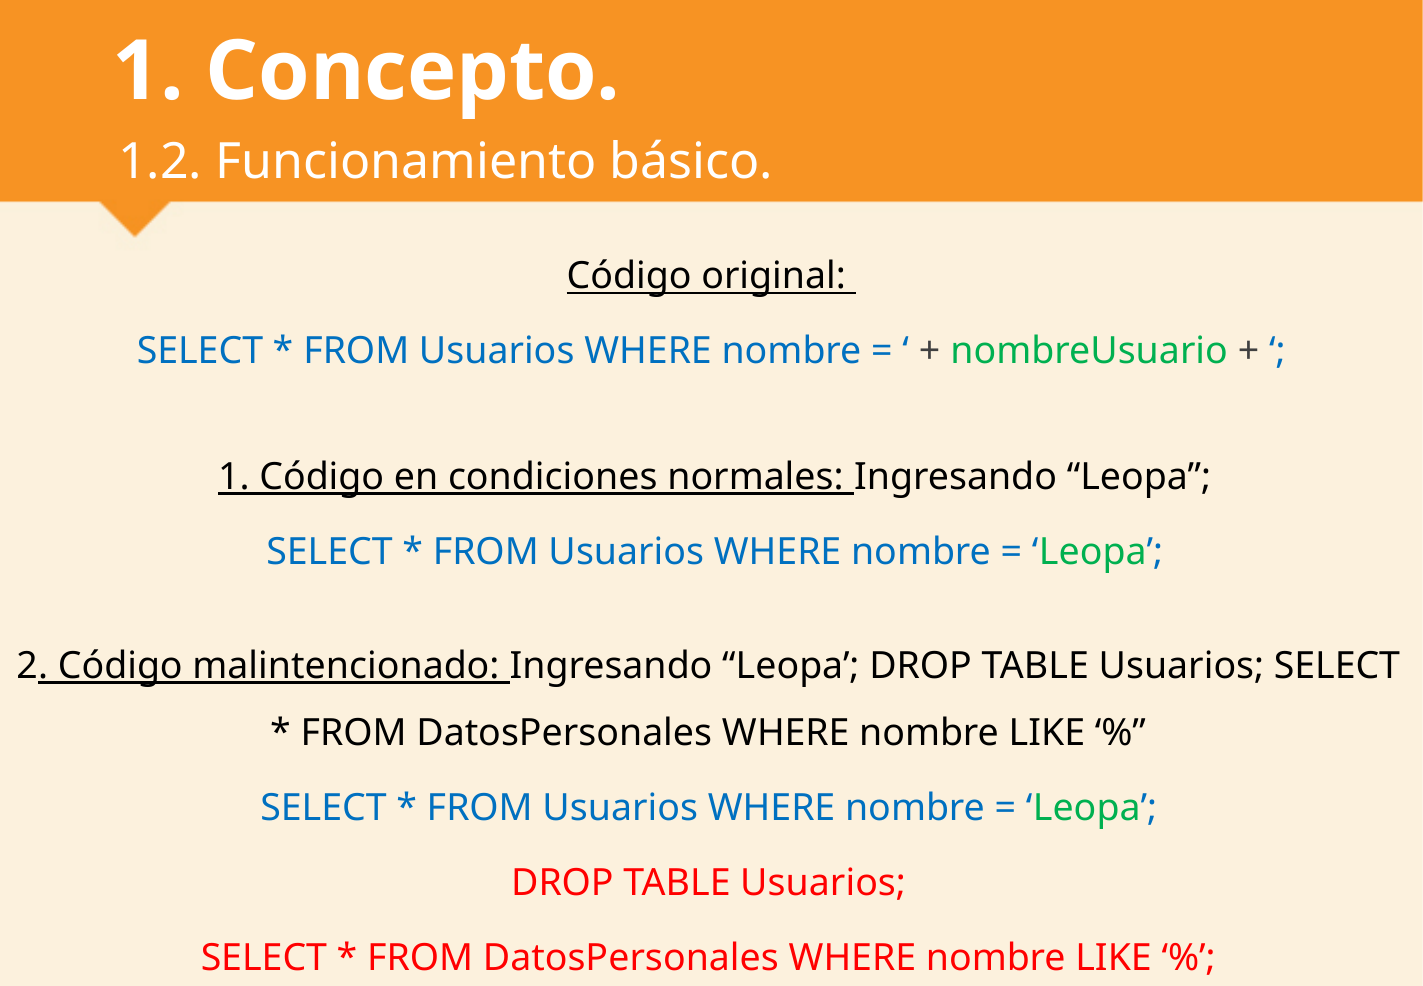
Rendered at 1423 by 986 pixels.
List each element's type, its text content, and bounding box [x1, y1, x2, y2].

picture [0, 0, 1423, 221]
title 1. Concepto. [97, 8, 1302, 103]
picture [0, 399, 1423, 986]
text_box 1. Código en condiciones normales: Ingresando “Leopa”; SELECT * FROM Usuarios WHERE nombre = ‘Leopa’; [3, 421, 1423, 599]
text_box 2. Código malintencionado: Ingresando “Leopa’; DROP TABLE Usuarios; SELECT * FROM DatosPersonales WHERE nombre LIKE ‘%” SELECT * FROM Usuarios WHERE nombre = ‘Leopa’; DROP TABLE Usuarios; SELECT * FROM DatosPersonales WHERE nombre LIKE ‘%’; [0, 610, 1420, 789]
list 1.2. Funcionamiento básico. [103, 91, 1214, 198]
list Código original: SELECT * FROM Usuarios WHERE nombre = ‘ + nombreUsuario + ‘; [0, 221, 1423, 399]
